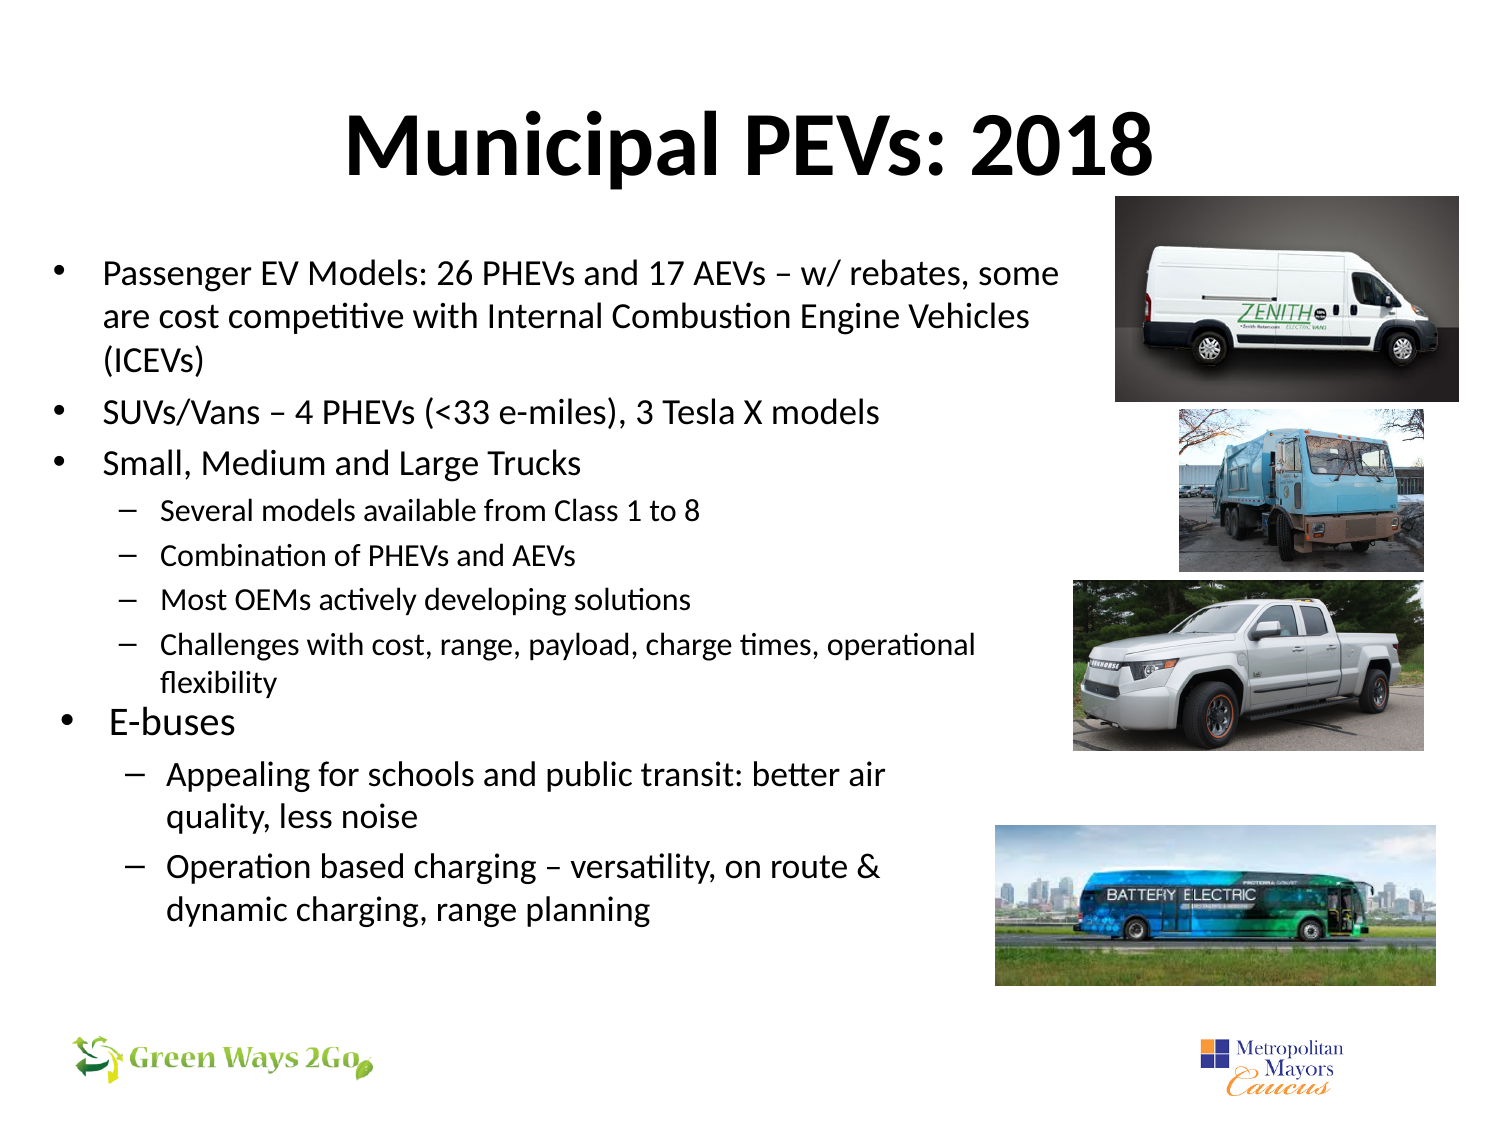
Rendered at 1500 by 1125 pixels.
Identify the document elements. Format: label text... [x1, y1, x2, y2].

picture [994, 825, 1436, 987]
picture [1072, 580, 1424, 751]
picture [72, 1035, 374, 1084]
picture [1174, 1020, 1374, 1125]
list E-buses Appealing for schools and public transit: better air quality, less noise Operation based charging – versatility, on route & dynamic charging, range planning [44, 687, 983, 938]
title Municipal PEVs: 2018 [75, 45, 1425, 233]
text_box Passenger EV Models: 26 PHEVs and 17 AEVs – w/ rebates, some are cost competitive with Internal Combustion Engine Vehicles (ICEVs) SUVs/Vans – 4 PHEVs (<33 e-miles), 3 Tesla X models Small, Medium and Large Trucks Several models available from Class 1 to 8 Combination of PHEVs and AEVs Most OEMs actively developing solutions Challenges with cost, range, payload, charge times, operational flexibility [37, 240, 1116, 713]
picture [1179, 409, 1424, 572]
picture [1114, 195, 1459, 403]
